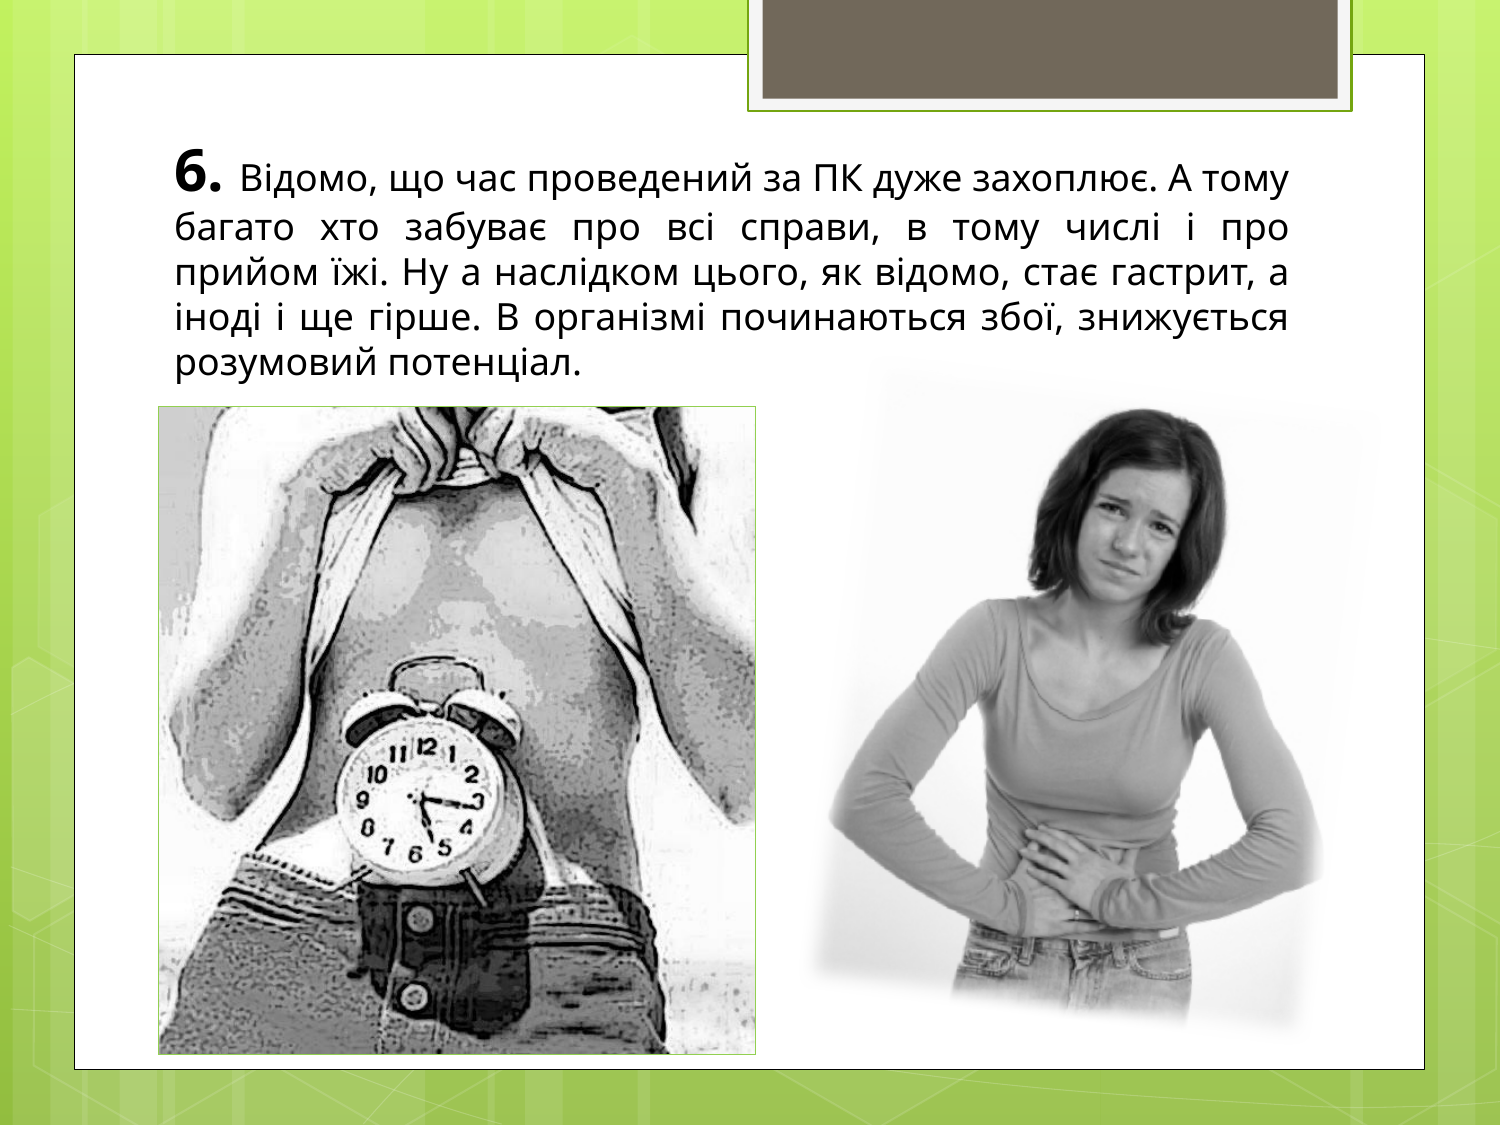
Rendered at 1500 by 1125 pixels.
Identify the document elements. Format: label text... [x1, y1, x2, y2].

text_box 6. Відомо, що час проведений за ПК дуже захоплює. А тому багато хто забуває про всі справи, в тому числі і про прийом їжі. Ну а наслідком цього, як відомо, стає гастрит, а іноді і ще гірше. В організмі починаються збої, знижується розумовий потенціал. [159, 125, 1306, 391]
picture [158, 406, 756, 1055]
picture [829, 379, 1349, 1021]
